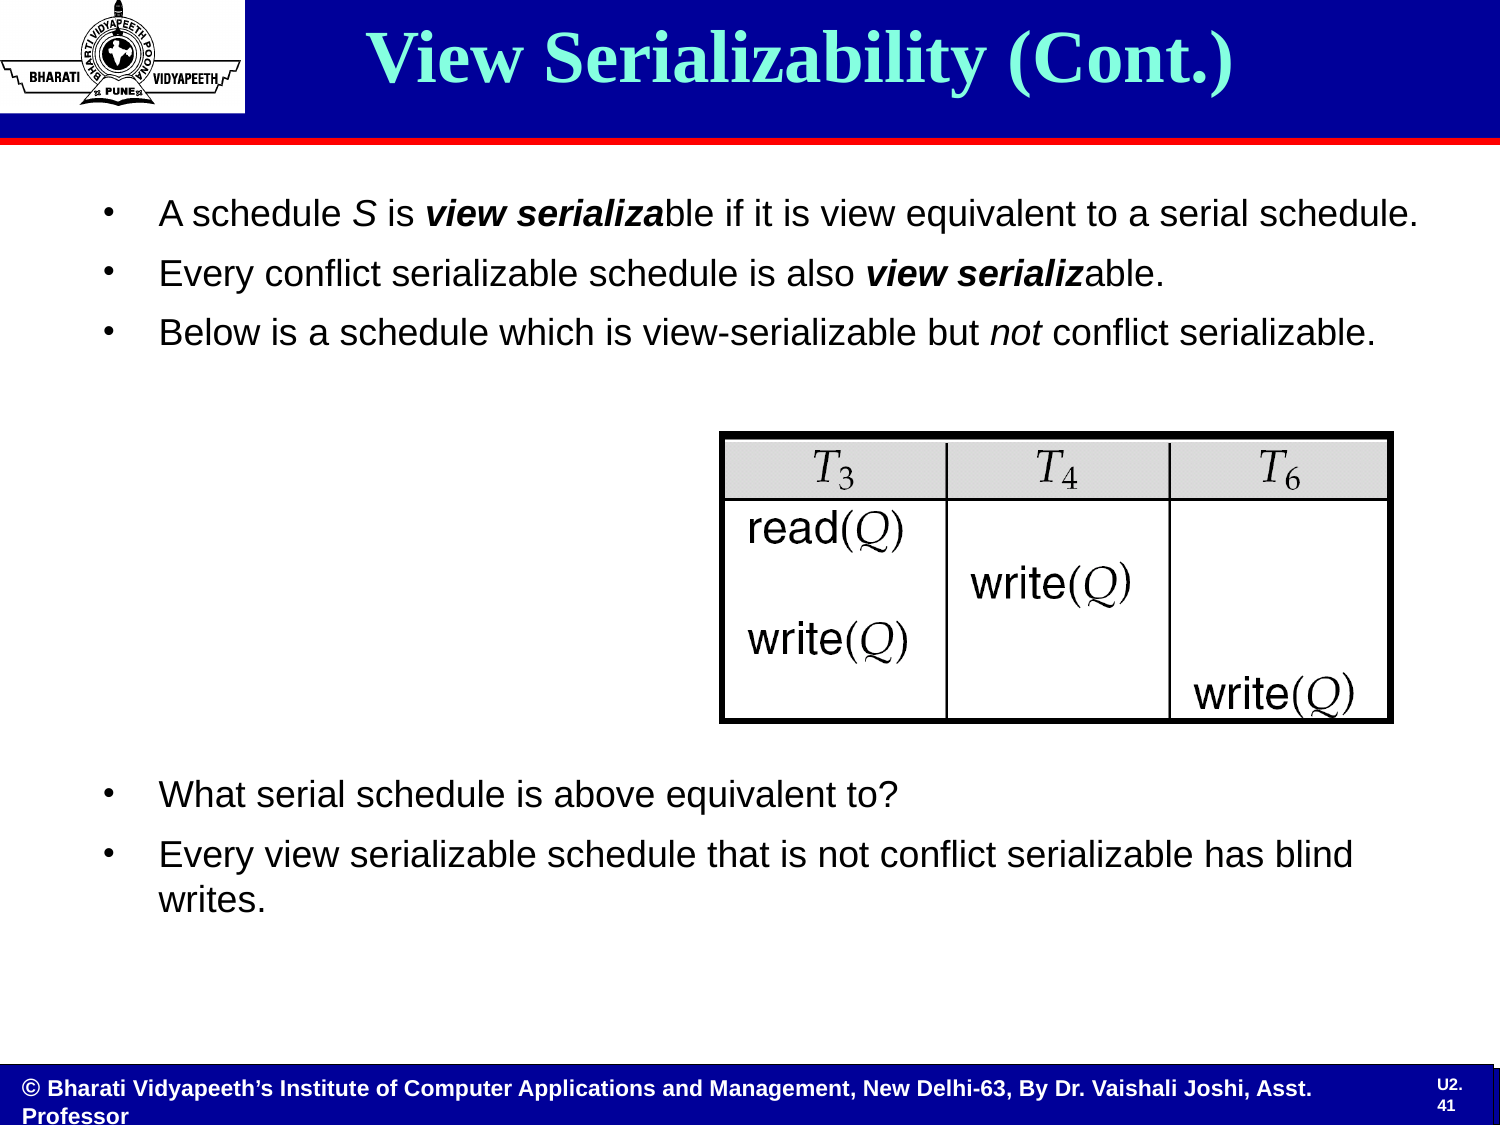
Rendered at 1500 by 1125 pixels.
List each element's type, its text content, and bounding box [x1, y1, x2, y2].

picture [0, 0, 125, 106]
picture [724, 437, 1388, 719]
title View Serializability (Cont.) [125, 0, 1475, 188]
list A schedule S is view serializable if it is view equivalent to a serial schedule. Every conflict serializable schedule is also view serializable. Below is a schedule which is view-serializable but not conflict serializable. What serial schedule is above equivalent to? Every view serializable schedule that is not conflict serializable has blind writes. [87, 181, 1438, 1003]
